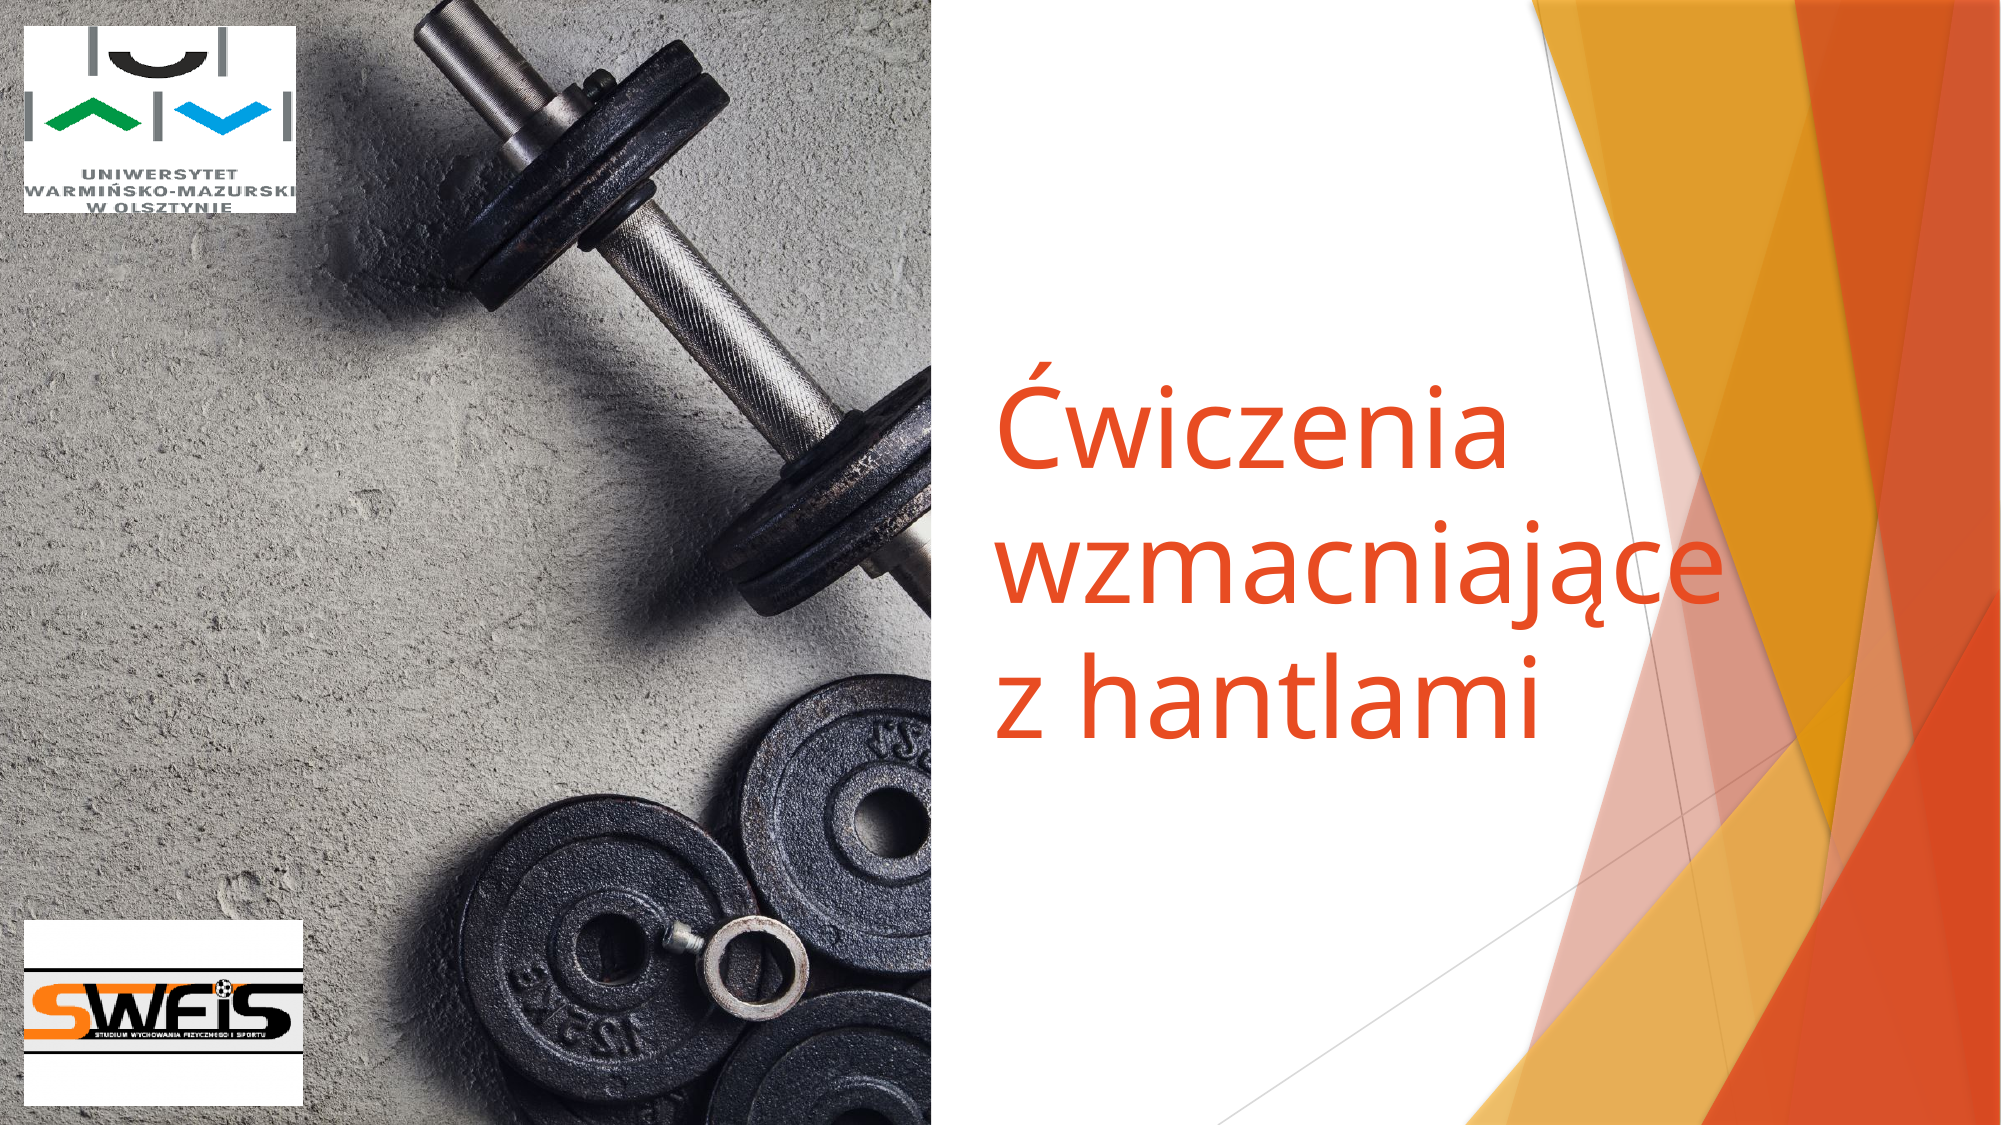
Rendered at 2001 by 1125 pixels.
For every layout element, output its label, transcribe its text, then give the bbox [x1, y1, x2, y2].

picture [0, 0, 932, 1125]
title Ćwiczenia wzmacniające z hantlami [978, 134, 1777, 770]
